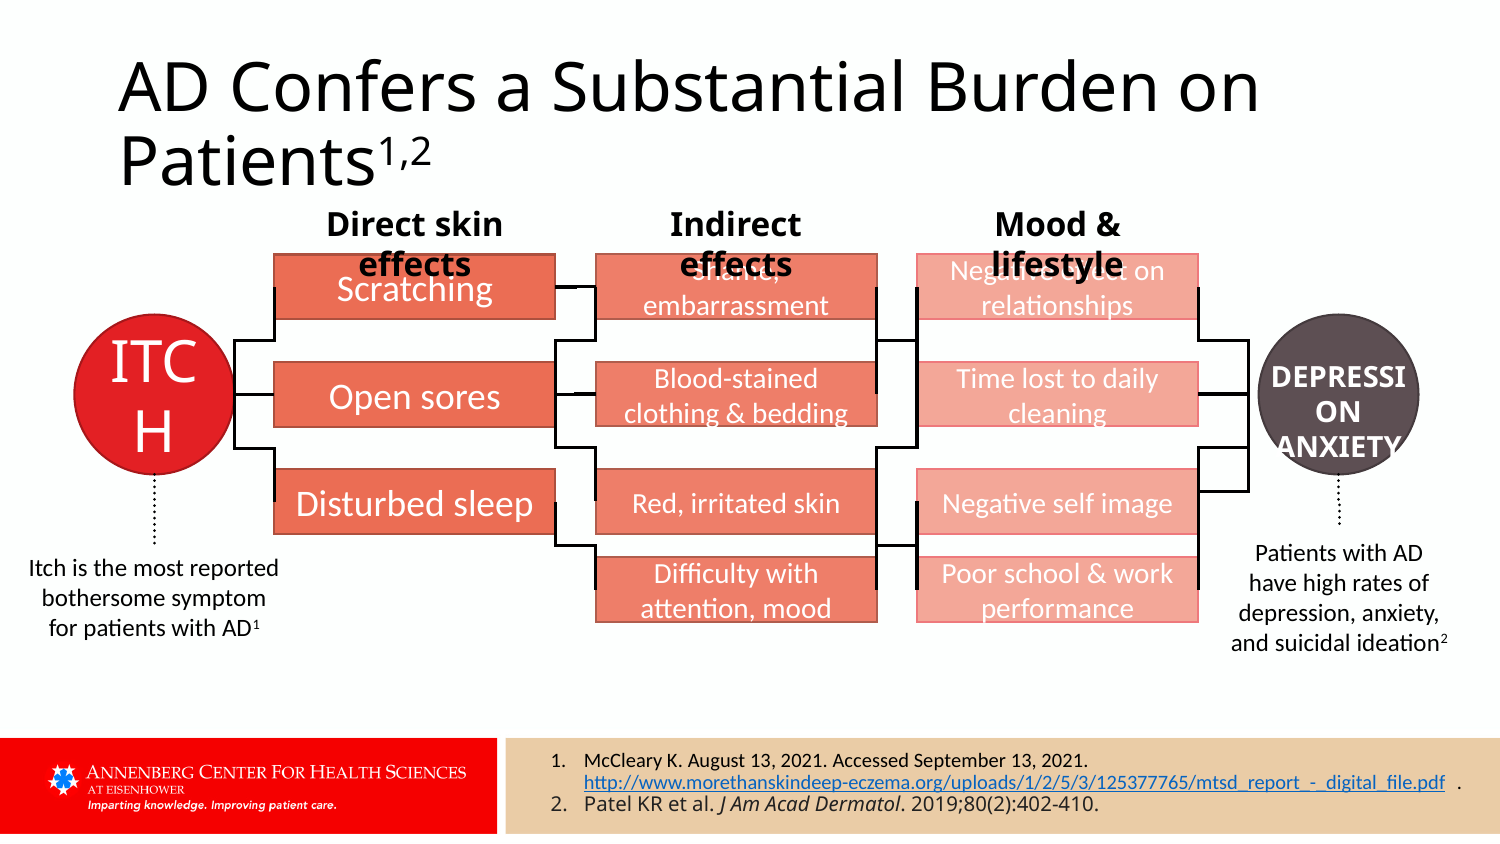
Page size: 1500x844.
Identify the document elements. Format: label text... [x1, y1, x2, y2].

picture [0, 0, 1500, 844]
title AD Confers a Substantial Burden on Patients1,2 [103, 44, 1397, 196]
list McCleary K. August 13, 2021. Accessed September 13, 2021. http://www.morethanskindeep-eczema.org/uploads/1/2/5/3/125377765/mtsd_report_-_digital_file.pdf. Patel KR et al. J Am Acad Dermatol. 2019;80(2):402-410. [535, 742, 1480, 831]
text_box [13, 196, 1464, 666]
